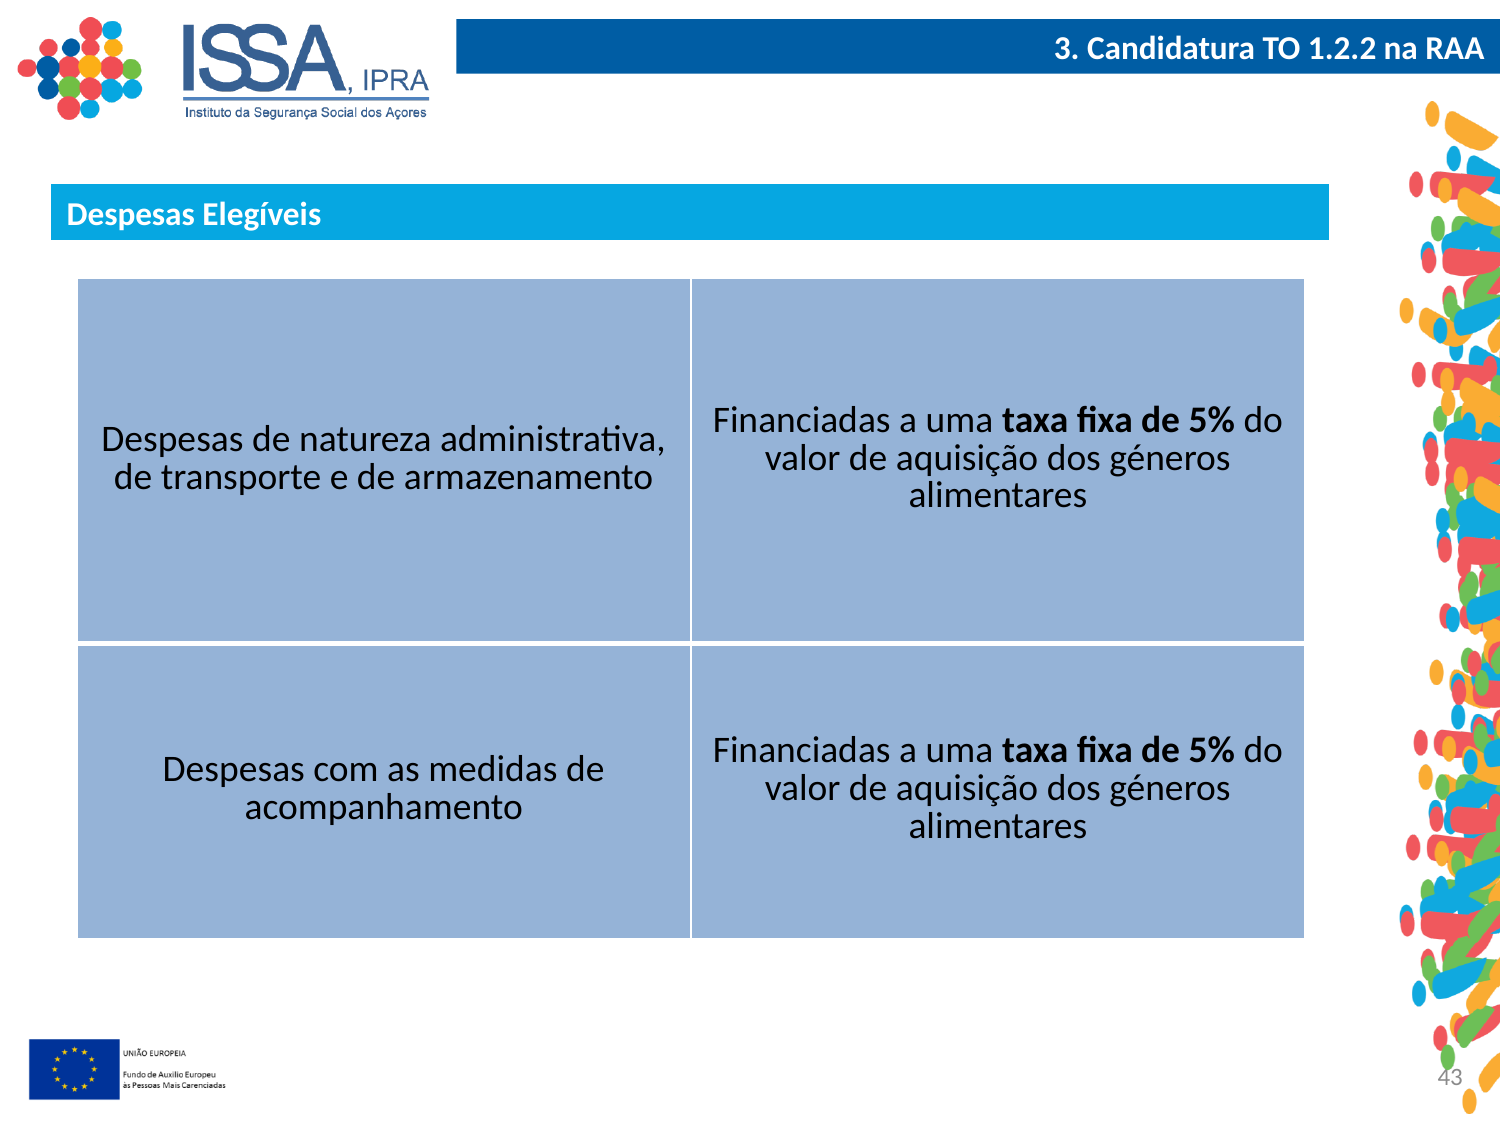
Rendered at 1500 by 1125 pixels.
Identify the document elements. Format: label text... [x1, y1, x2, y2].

text_box 3. Candidatura TO 1.2.2 na RAA [456, 19, 1500, 74]
table_header Despesas de natureza administrativa, de transporte e de armazenamento [78, 279, 690, 641]
table_cell Despesas com as medidas de acompanhamento [78, 646, 690, 938]
table_header Financiadas a uma taxa fixa de 5% do valor de aquisição dos géneros alimentares [692, 279, 1304, 641]
picture [171, 18, 430, 123]
table_cell Financiadas a uma taxa fixa de 5% do valor de aquisição dos géneros alimentares [692, 646, 1304, 938]
picture [17, 1034, 231, 1107]
picture [17, 17, 146, 124]
picture [1399, 101, 1500, 1114]
text_box Despesas Elegíveis [51, 184, 1329, 240]
